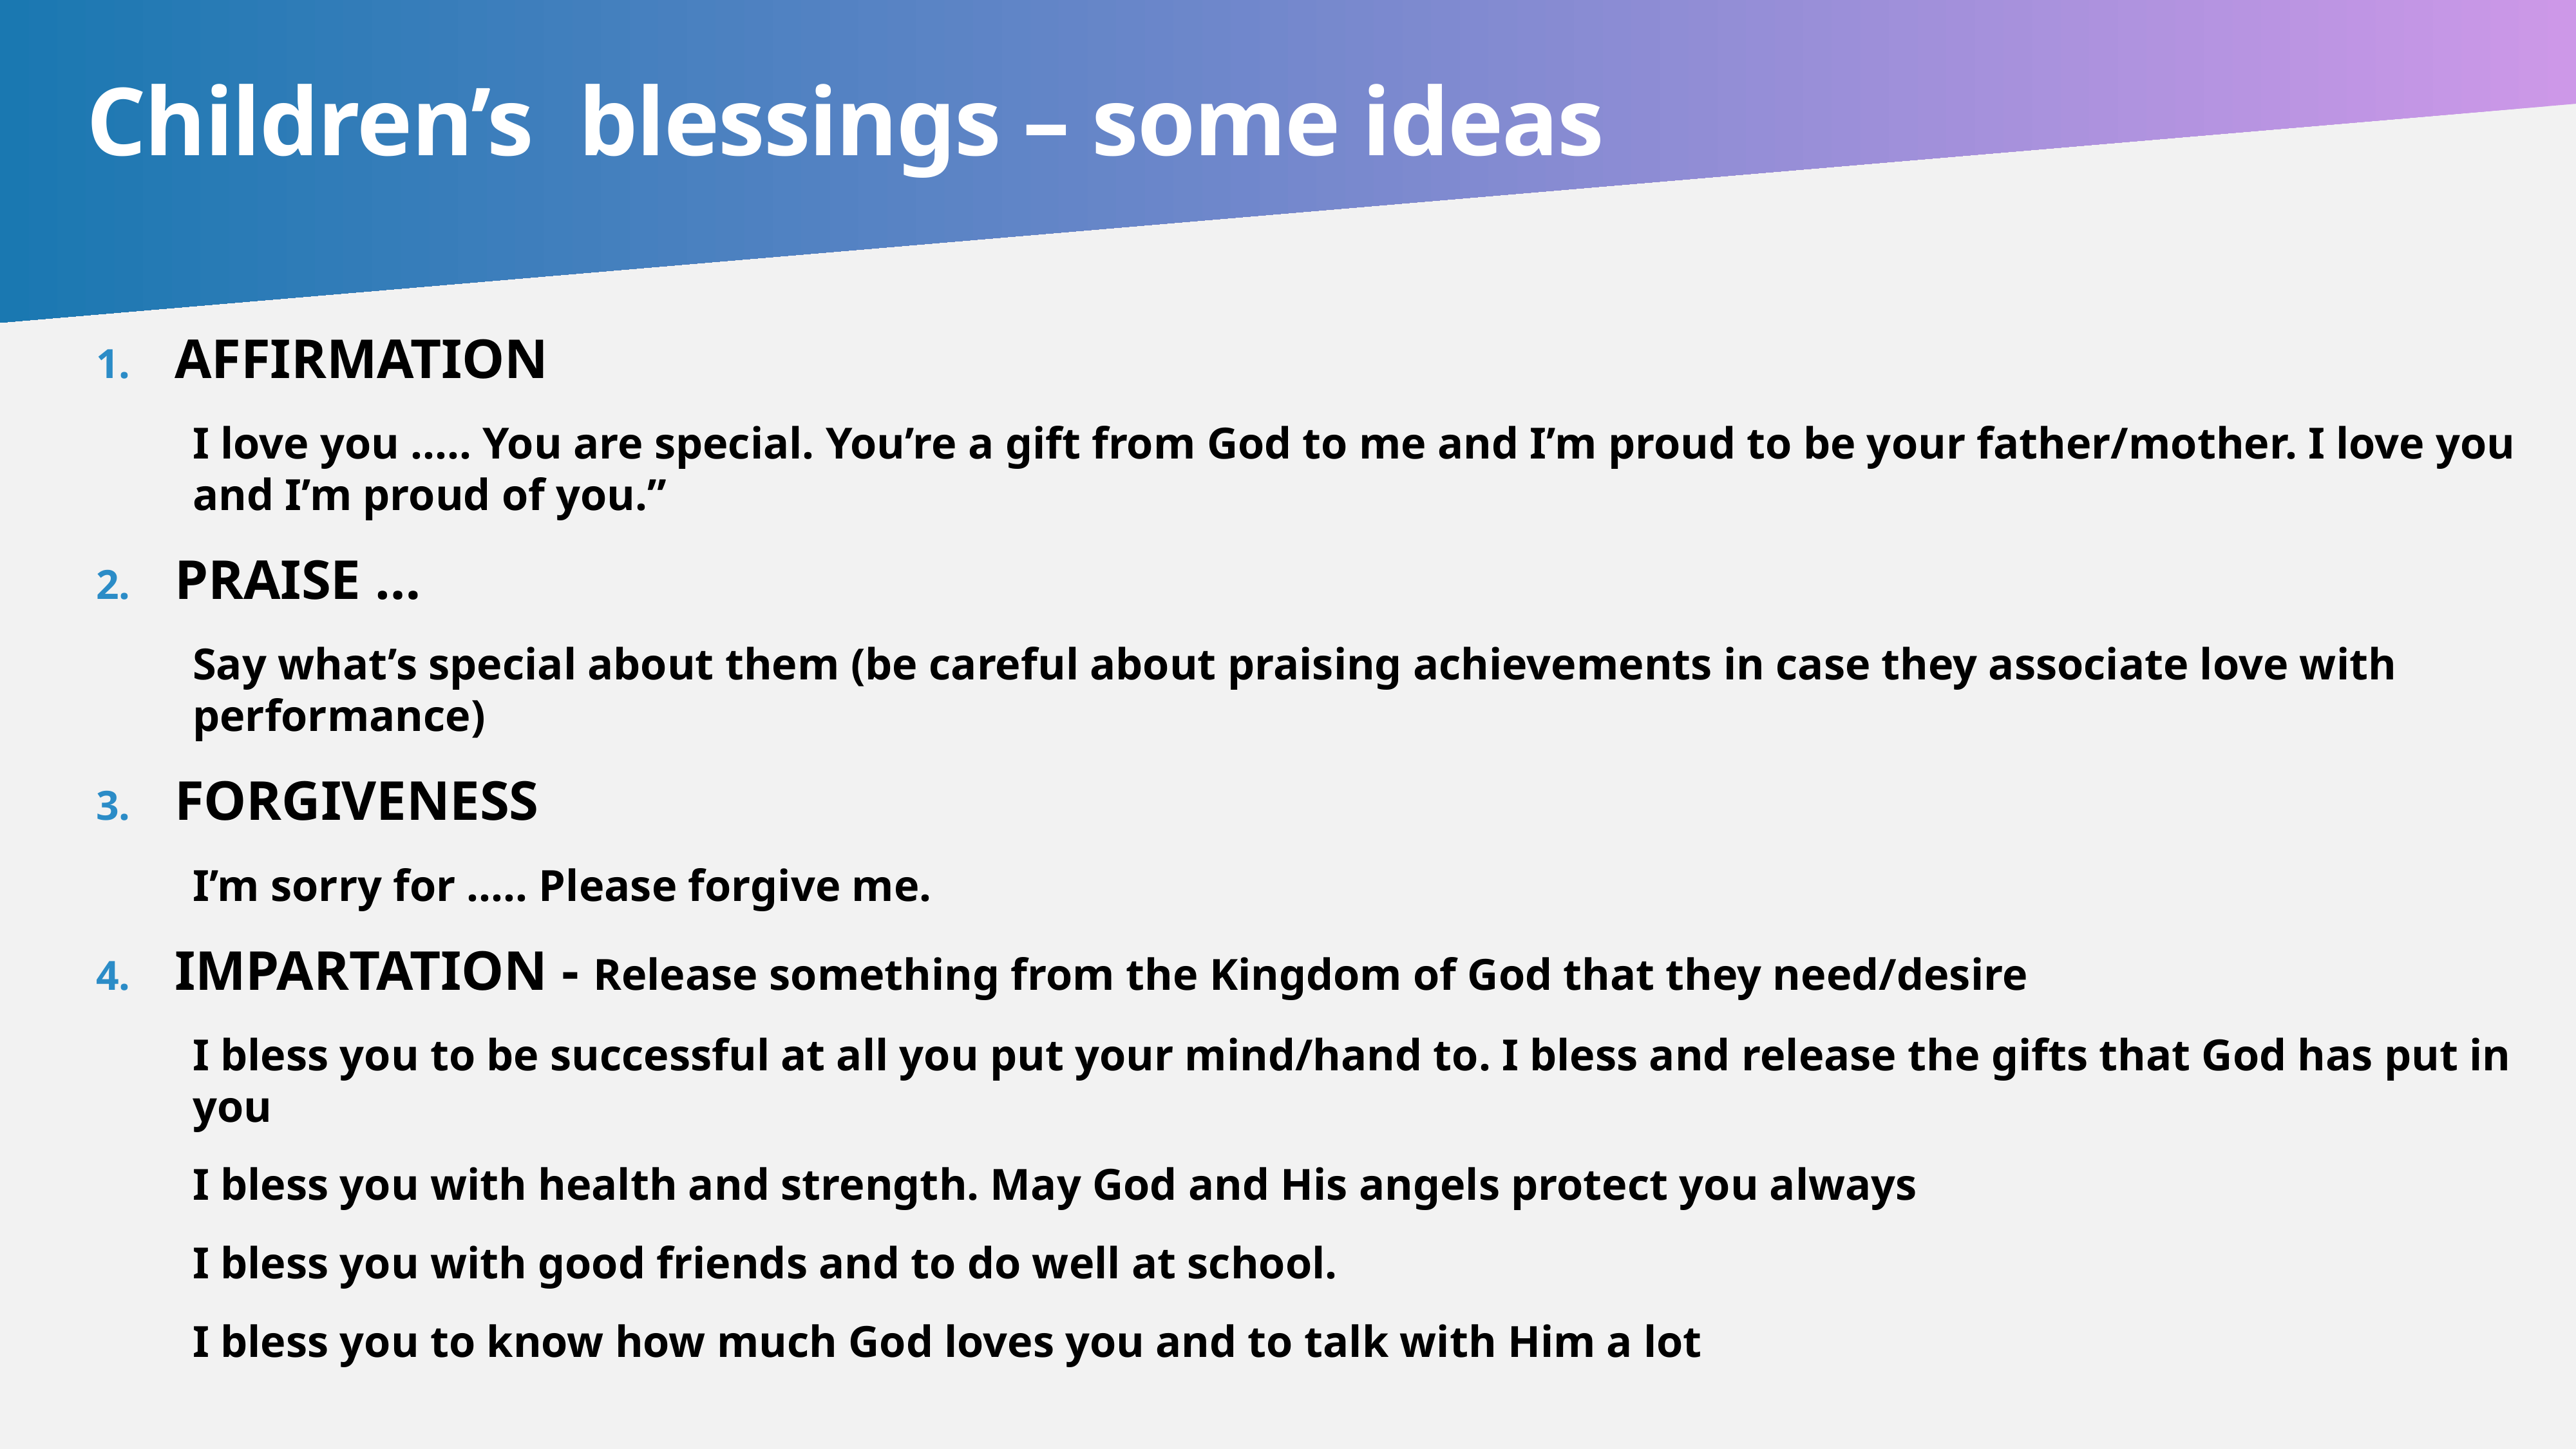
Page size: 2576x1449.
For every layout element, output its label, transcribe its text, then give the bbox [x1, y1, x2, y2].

title Children’s blessings – some ideas [86, 61, 2316, 175]
list AFFIRMATION I love you ….. You are special. You’re a gift from God to me and I’m proud to be your father/mother. I love you and I’m proud of you.” PRAISE … Say what’s special about them (be careful about praising achievements in case they associate love with performance) FORGIVENESS I’m sorry for ….. Please forgive me. IMPARTATION - Release something from the Kingdom of God that they need/desire I bless you to be successful at all you put your mind/hand to. I bless and release the gifts that God has put in you I bless you with health and strength. May God and His angels protect you always I bless you with good friends and to do well at school. I bless you to know how much God loves you and to talk with Him a lot [86, 319, 2538, 958]
